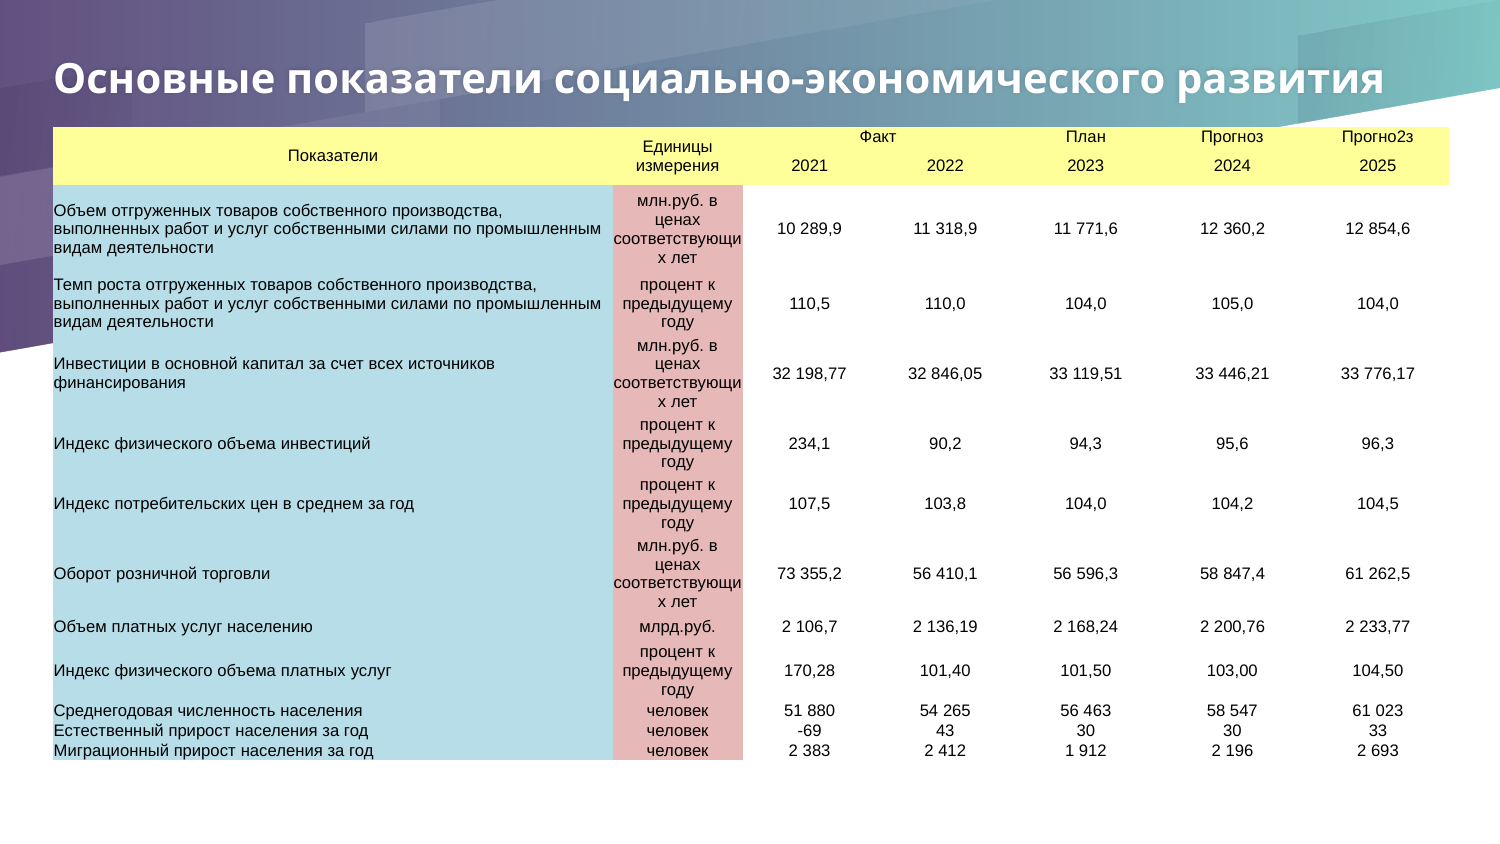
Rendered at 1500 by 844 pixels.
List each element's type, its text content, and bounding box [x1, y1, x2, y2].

table_cell 30 [1158, 720, 1307, 740]
table_cell 58 847,4 [1158, 533, 1307, 613]
table_cell 2021 [743, 147, 877, 185]
table_header Показатели [53, 127, 613, 185]
table_header Факт [743, 127, 1014, 147]
table_cell 104,0 [1307, 273, 1449, 333]
table_cell 104,0 [1014, 273, 1158, 333]
table_cell 73 355,2 [743, 533, 877, 613]
table_cell 2 233,77 [1307, 613, 1449, 640]
table_cell Объем отгруженных товаров собственного производства, выполненных работ и услуг собственными силами по промышленным видам деятельности [53, 185, 613, 273]
table_cell Естественный прирост населения за год [53, 720, 613, 740]
table_cell Темп роста отгруженных товаров собственного производства, выполненных работ и услуг собственными силами по промышленным видам деятельности [53, 273, 613, 333]
table_cell 61 262,5 [1307, 533, 1449, 613]
table_cell 30 [1014, 720, 1158, 740]
table_cell процент к предыдущему году [613, 273, 743, 333]
table_cell 2023 [1014, 147, 1158, 185]
table_cell 12 854,6 [1307, 185, 1449, 273]
table_cell 2 136,19 [877, 613, 1014, 640]
table_cell 107,5 [743, 473, 877, 533]
table_cell 2 196 [1158, 740, 1307, 760]
table_cell 104,5 [1307, 473, 1449, 533]
table_cell 96,3 [1307, 413, 1449, 473]
table_cell 234,1 [743, 413, 877, 473]
table_cell 2 412 [877, 740, 1014, 760]
table_cell 2 383 [743, 740, 877, 760]
table_cell 61 023 [1307, 700, 1449, 720]
table_cell Миграционный прирост населения за год [53, 740, 613, 760]
table_cell 104,0 [1014, 473, 1158, 533]
title Основные показатели социально-экономического развития [53, 5, 1400, 124]
table_cell Оборот розничной торговли [53, 533, 613, 613]
table_cell 103,8 [877, 473, 1014, 533]
table_cell 2022 [877, 147, 1014, 185]
table_cell 170,28 [743, 640, 877, 700]
table_cell 32 846,05 [877, 333, 1014, 413]
table_cell 1 912 [1014, 740, 1158, 760]
table_cell 2 200,76 [1158, 613, 1307, 640]
table_cell 2025 [1307, 147, 1449, 185]
table_cell процент к предыдущему году [613, 413, 743, 473]
table_cell 51 880 [743, 700, 877, 720]
table_cell 33 119,51 [1014, 333, 1158, 413]
table_cell 12 360,2 [1158, 185, 1307, 273]
table_cell 43 [877, 720, 1014, 740]
table_cell 101,40 [877, 640, 1014, 700]
table_cell Индекс потребительских цен в среднем за год [53, 473, 613, 533]
table_cell 33 446,21 [1158, 333, 1307, 413]
table_cell 33 776,17 [1307, 333, 1449, 413]
table_cell 11 318,9 [877, 185, 1014, 273]
table_cell млрд.руб. [613, 613, 743, 640]
table_cell млн.руб. в ценах соответствующих лет [613, 185, 743, 273]
table_cell 56 463 [1014, 700, 1158, 720]
table_cell 94,3 [1014, 413, 1158, 473]
table_cell 2 106,7 [743, 613, 877, 640]
table_cell млн.руб. в ценах соответствующих лет [613, 533, 743, 613]
table_cell Индекс физического объема платных услуг [53, 640, 613, 700]
table_cell 10 289,9 [743, 185, 877, 273]
table_cell процент к предыдущему году [613, 640, 743, 700]
table_header Прогноз [1158, 127, 1307, 147]
table_cell Инвестиции в основной капитал за счет всех источников финансирования [53, 333, 613, 413]
table_cell 33 [1307, 720, 1449, 740]
table_cell млн.руб. в ценах соответствующих лет [613, 333, 743, 413]
table_cell процент к предыдущему году [613, 473, 743, 533]
table_header Единицы измерения [613, 127, 743, 185]
table_header План [1014, 127, 1158, 147]
table_cell 95,6 [1158, 413, 1307, 473]
table_cell -69 [743, 720, 877, 740]
table_cell 32 198,77 [743, 333, 877, 413]
table_cell 101,50 [1014, 640, 1158, 700]
table_cell 104,50 [1307, 640, 1449, 700]
table_cell человек [613, 740, 743, 760]
table_cell 104,2 [1158, 473, 1307, 533]
table_cell 11 771,6 [1014, 185, 1158, 273]
table_cell 54 265 [877, 700, 1014, 720]
table_cell 56 596,3 [1014, 533, 1158, 613]
table_cell 110,0 [877, 273, 1014, 333]
table_cell 56 410,1 [877, 533, 1014, 613]
table_cell Объем платных услуг населению [53, 613, 613, 640]
table_cell 58 547 [1158, 700, 1307, 720]
table_cell Среднегодовая численность населения [53, 700, 613, 720]
table_cell 110,5 [743, 273, 877, 333]
table_cell 105,0 [1158, 273, 1307, 333]
table_cell 2 168,24 [1014, 613, 1158, 640]
table_cell 2024 [1158, 147, 1307, 185]
table_cell 90,2 [877, 413, 1014, 473]
table_cell человек [613, 720, 743, 740]
table_cell человек [613, 700, 743, 720]
table_header Прогно2з [1307, 127, 1449, 147]
table_cell Индекс физического объема инвестиций [53, 413, 613, 473]
table_cell 2 693 [1307, 740, 1449, 760]
table_cell 103,00 [1158, 640, 1307, 700]
